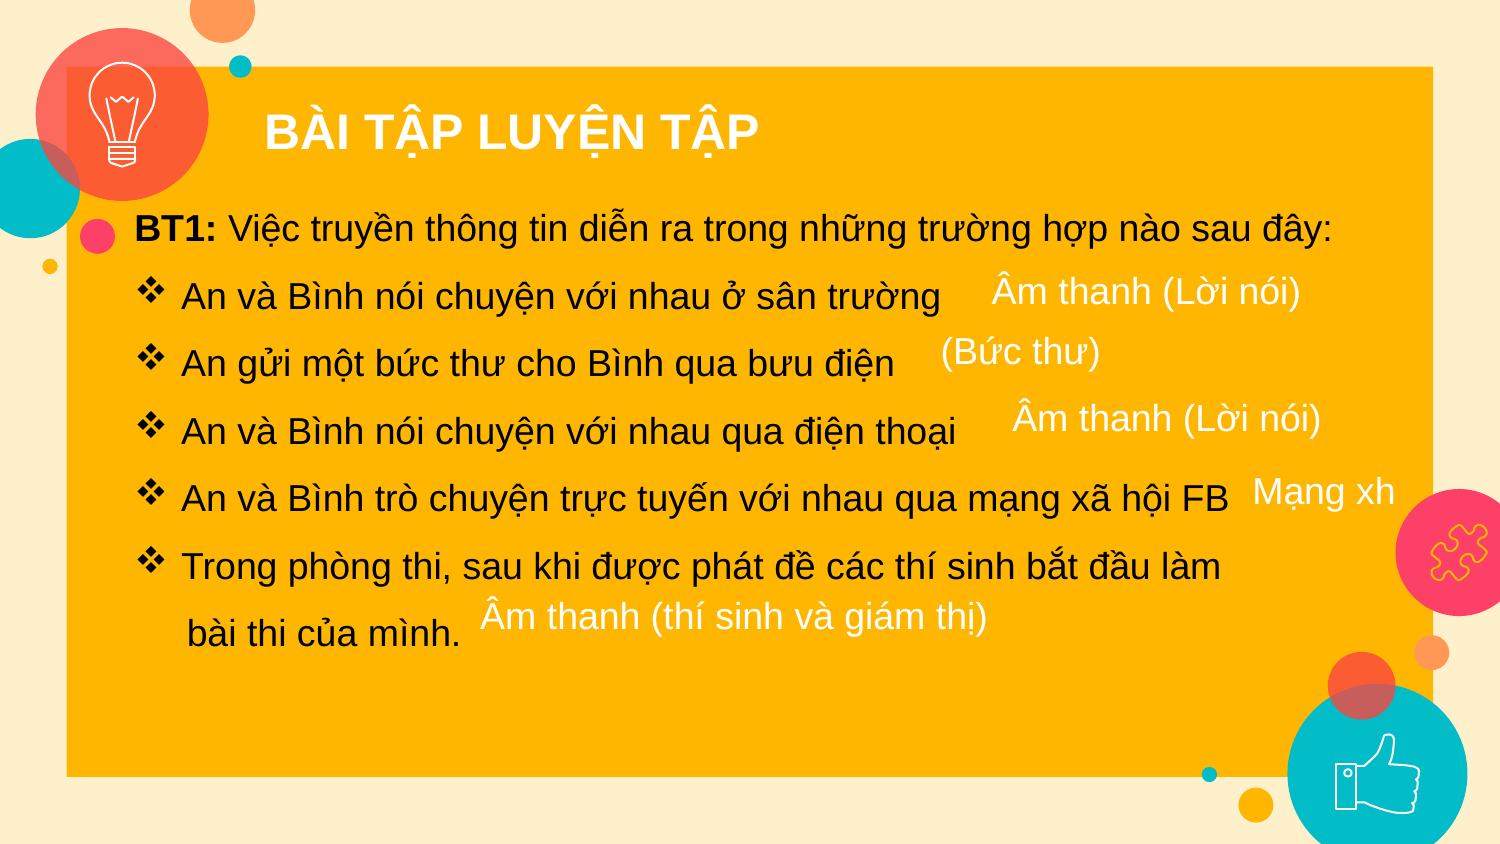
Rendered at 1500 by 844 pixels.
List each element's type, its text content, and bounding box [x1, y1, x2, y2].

text_box Âm thanh (Lời nói) [976, 259, 1317, 320]
text_box Mạng xh [1237, 459, 1425, 520]
text_box (Bức thư) [925, 319, 1117, 380]
subtitle BÀI TẬP LUYỆN TẬP [212, 84, 813, 185]
text_box Âm thanh (Lời nói) [997, 386, 1337, 446]
text_box Âm thanh (thí sinh và giám thị) [465, 584, 1004, 644]
text_box BT1: Việc truyền thông tin diễn ra trong những trường hợp nào sau đây: An và Bình nói chuyện với nhau ở sân trường An gửi một bức thư cho Bình qua bưu điện An và Bình nói chuyện với nhau qua điện thoại An và Bình trò chuyện trực tuyến với nhau qua mạng xã hội FB Trong phòng thi, sau khi được phát đề các thí sinh bắt đầu làm bài thi của mình. [119, 196, 1349, 662]
